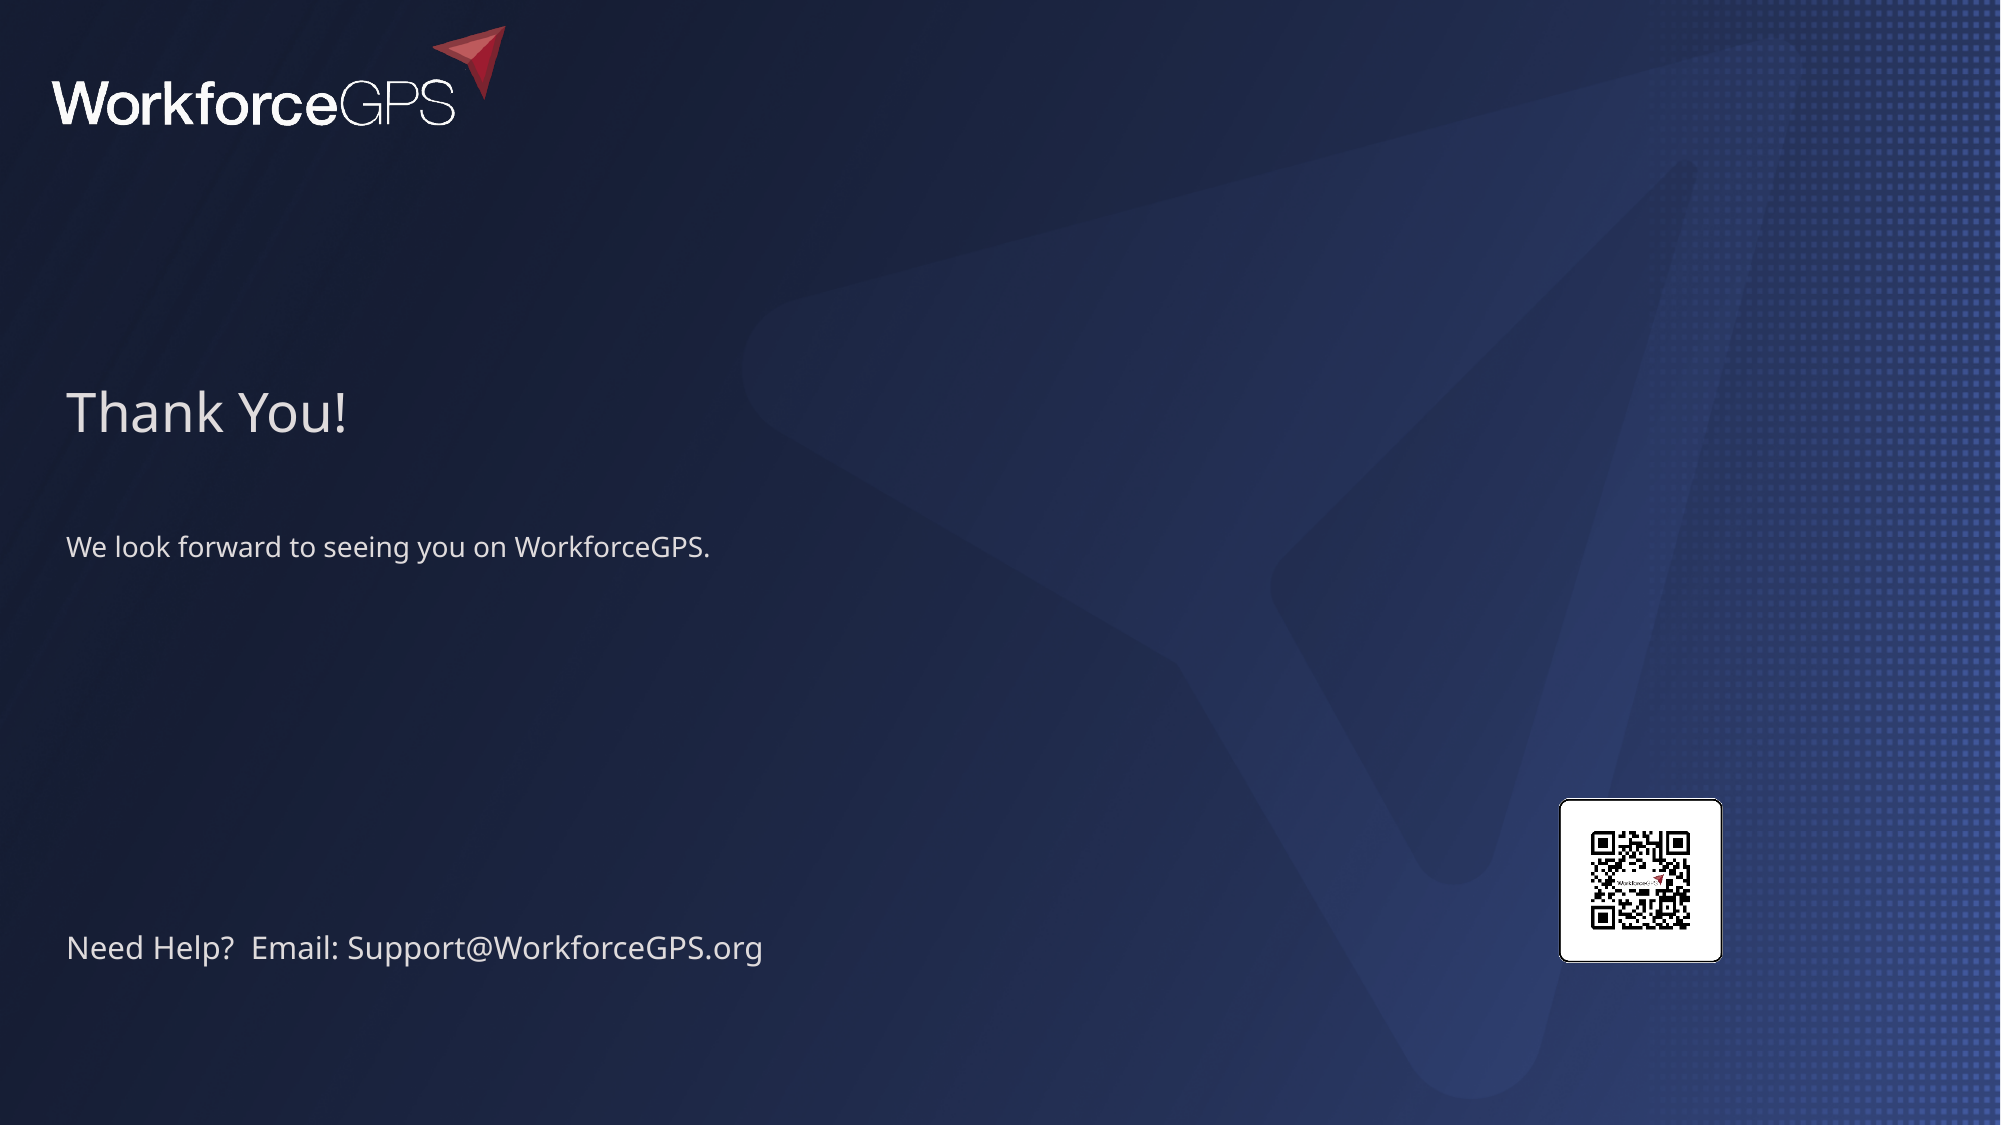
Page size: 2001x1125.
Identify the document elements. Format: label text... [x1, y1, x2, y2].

title Thank You! [51, 378, 909, 509]
list We look forward to seeing you on WorkforceGPS. [51, 525, 908, 676]
picture [0, 0, 2001, 1125]
list Need Help? Email: Support@WorkforceGPS.org [51, 871, 1248, 974]
